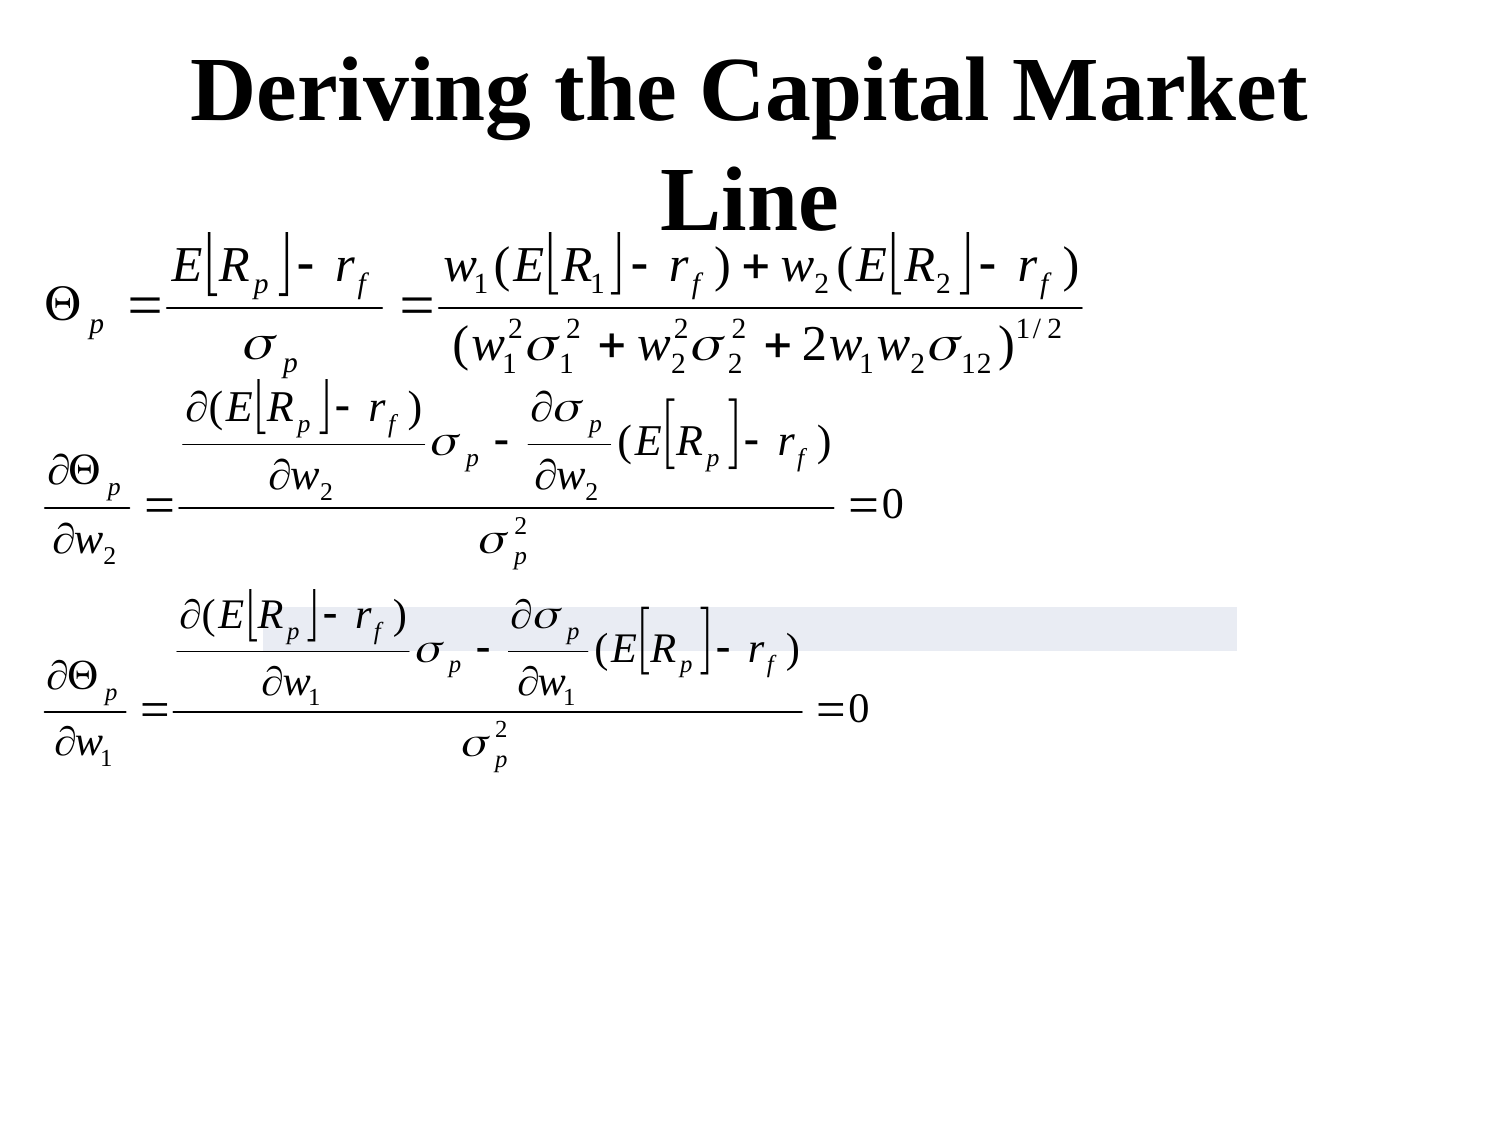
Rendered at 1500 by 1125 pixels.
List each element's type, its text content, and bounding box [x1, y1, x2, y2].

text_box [37, 379, 913, 582]
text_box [37, 590, 878, 783]
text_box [37, 232, 1091, 388]
table_header [883, 607, 1237, 651]
title Deriving the Capital Market Line [75, 45, 1425, 233]
